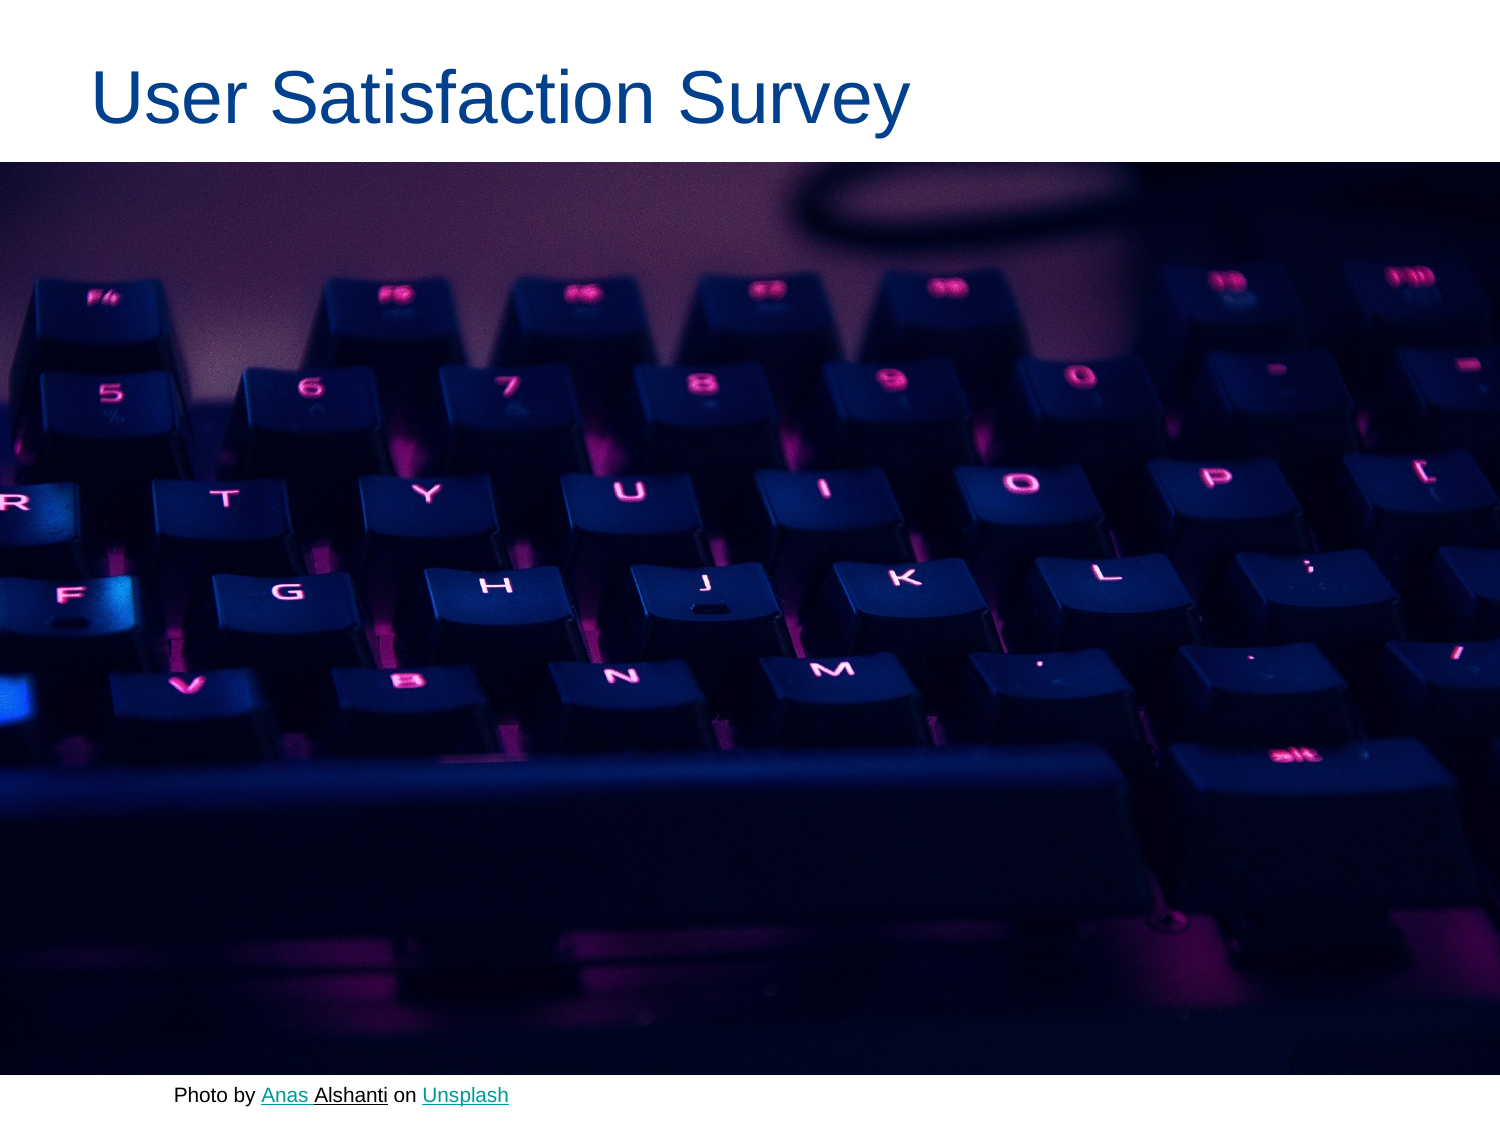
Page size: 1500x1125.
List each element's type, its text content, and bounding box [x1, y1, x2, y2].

title User Satisfaction Survey [75, 0, 1425, 160]
picture [0, 0, 1500, 1125]
text_box Photo by Anas Alshanti on Unsplash [159, 1083, 910, 1115]
